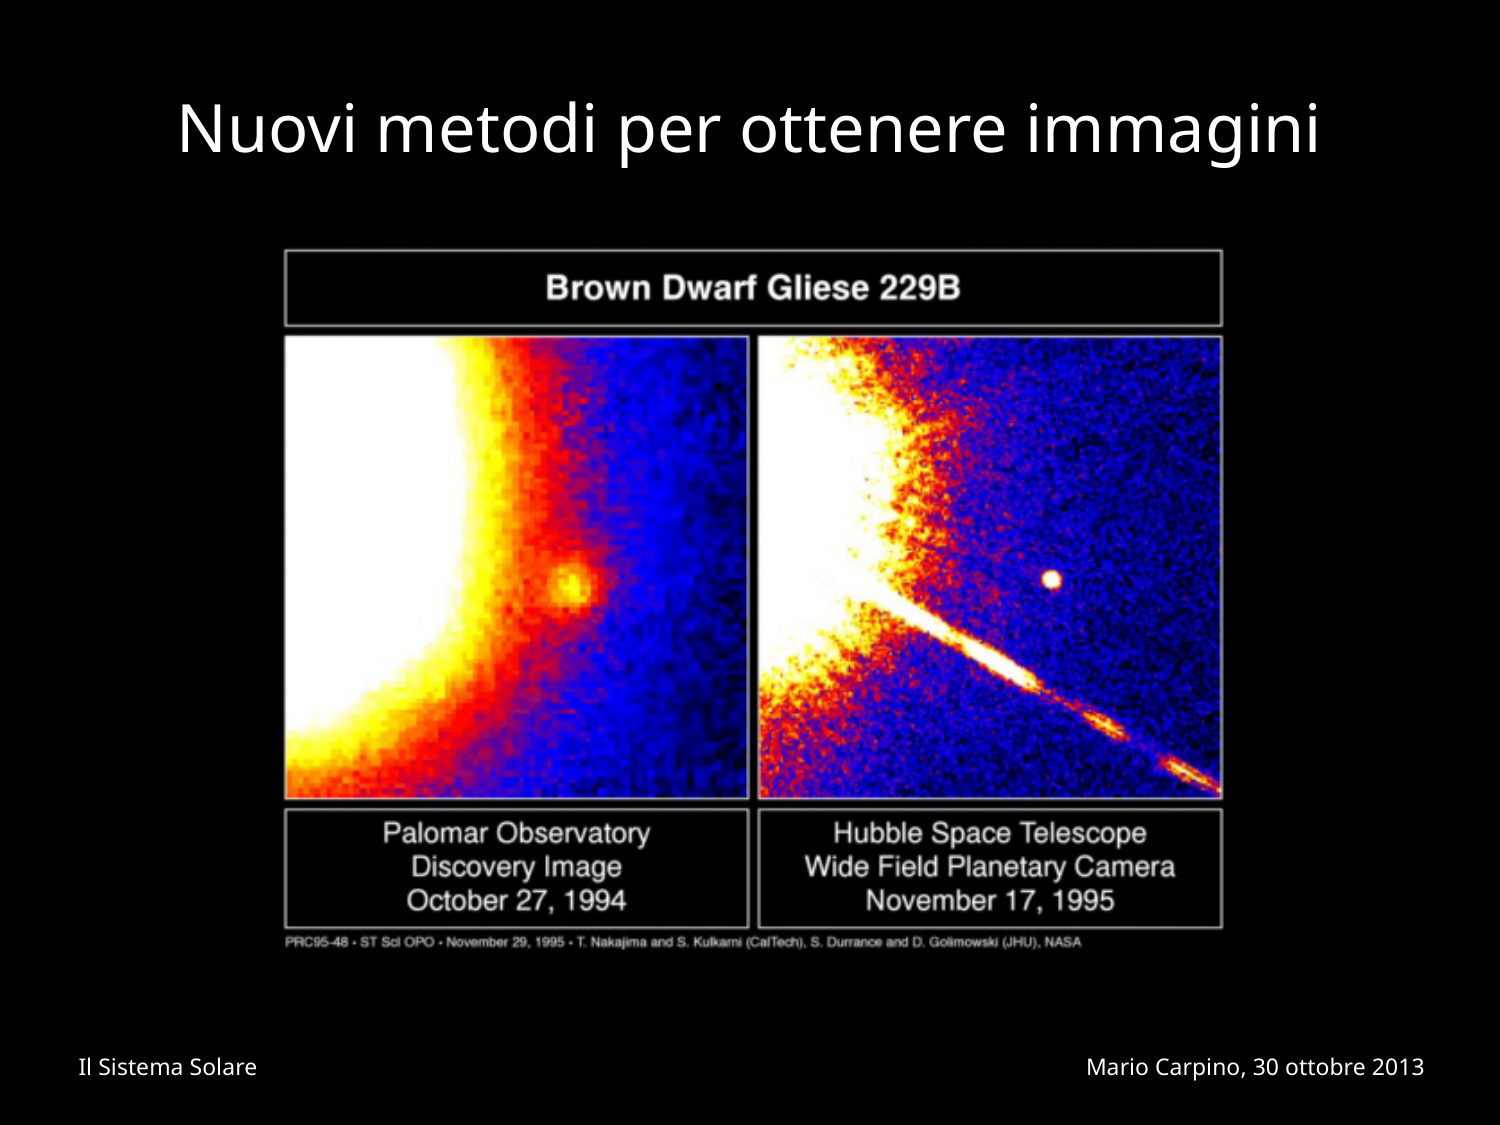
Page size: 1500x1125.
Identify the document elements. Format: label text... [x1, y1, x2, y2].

text_box Il Sistema Solare [63, 1045, 273, 1088]
text_box Mario Carpino, 30 ottobre 2013 [1071, 1045, 1441, 1088]
text_box Nuovi metodi per ottenere immagini [0, 78, 1500, 173]
picture [277, 243, 1231, 960]
